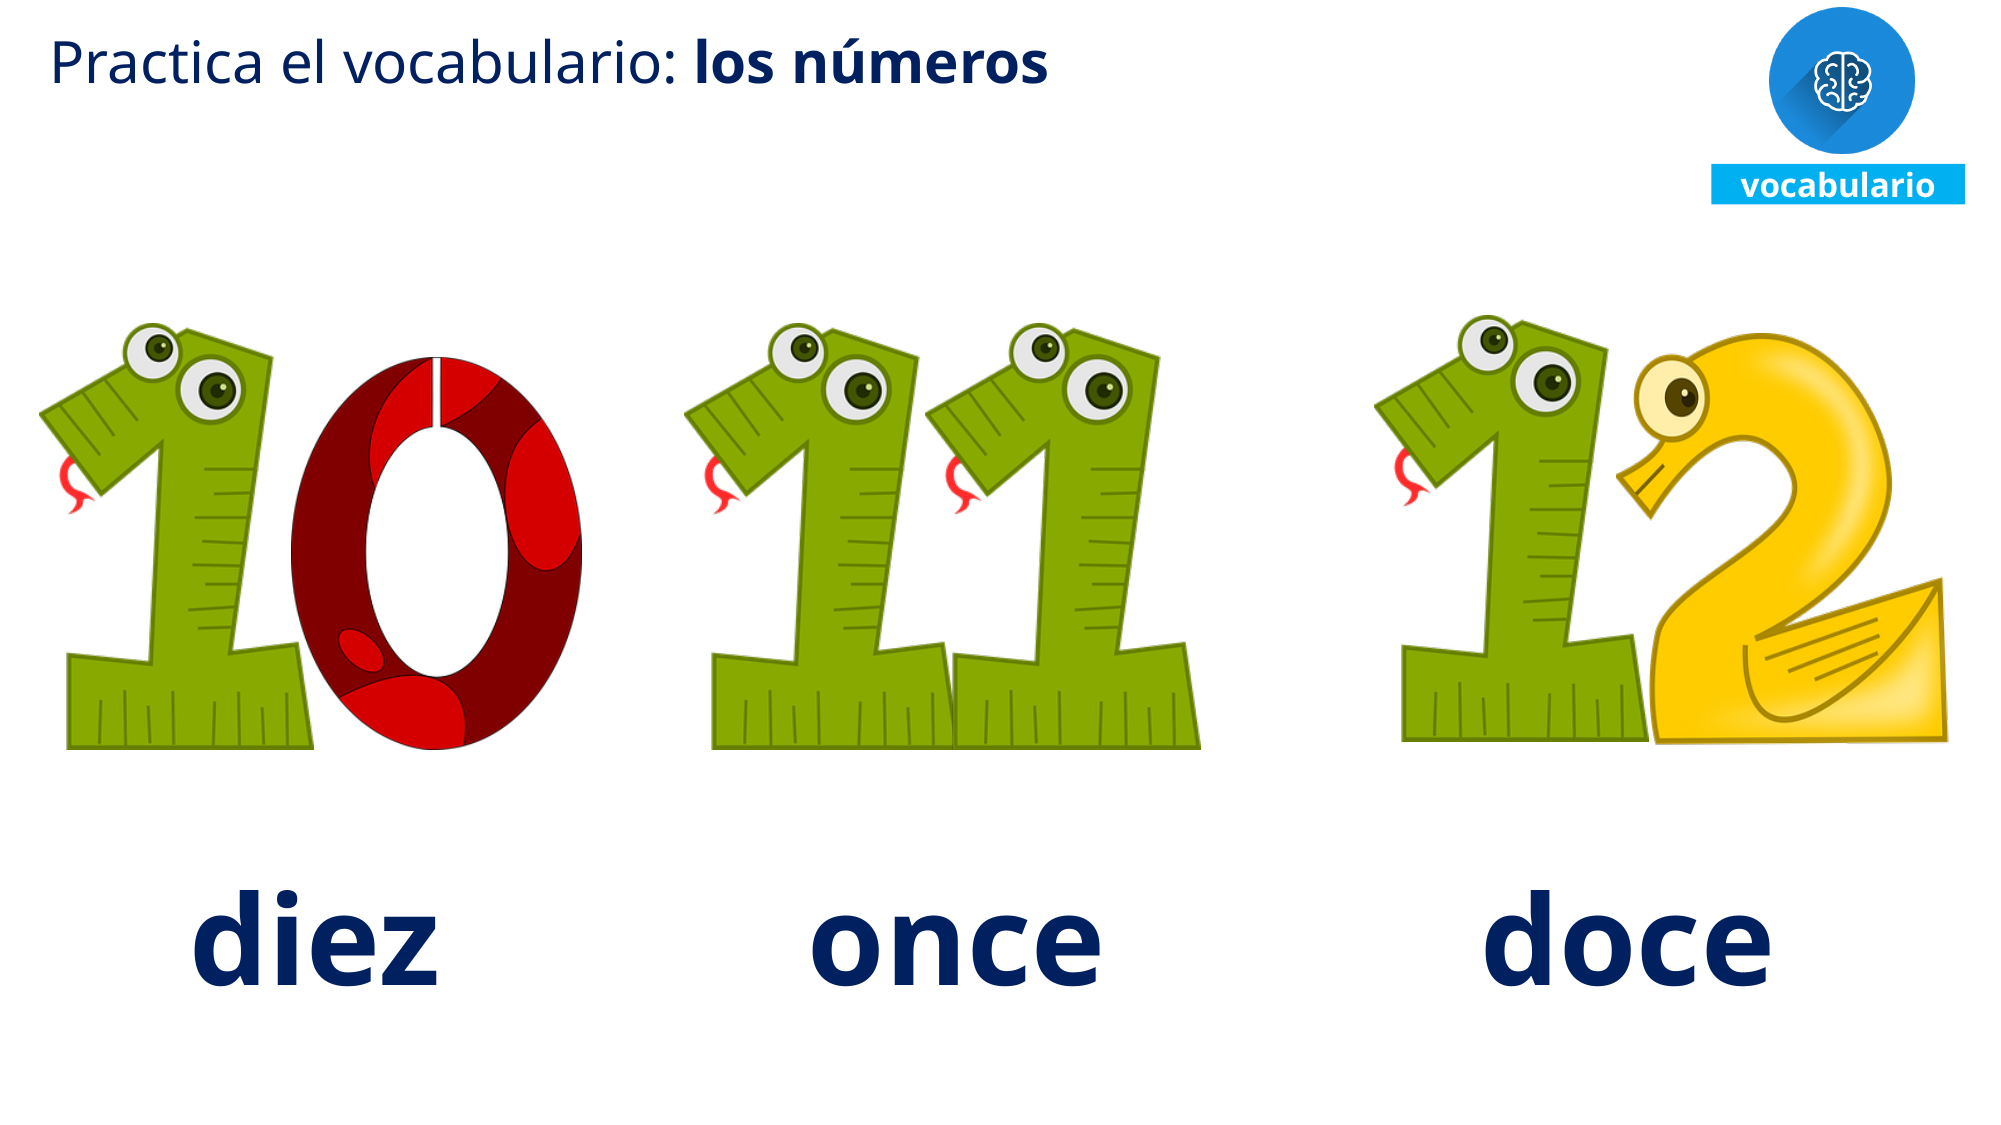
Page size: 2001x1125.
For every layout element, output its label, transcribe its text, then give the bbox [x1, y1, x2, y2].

text_box doce [1465, 852, 1791, 1018]
picture [1769, 7, 1915, 154]
title vocabulario [1711, 163, 1965, 205]
picture [1374, 315, 1957, 752]
text_box Practica el vocabulario: los números [34, 18, 1065, 103]
picture [684, 323, 1201, 750]
text_box diez [174, 852, 456, 1018]
text_box once [792, 852, 1121, 1018]
picture [39, 323, 582, 750]
